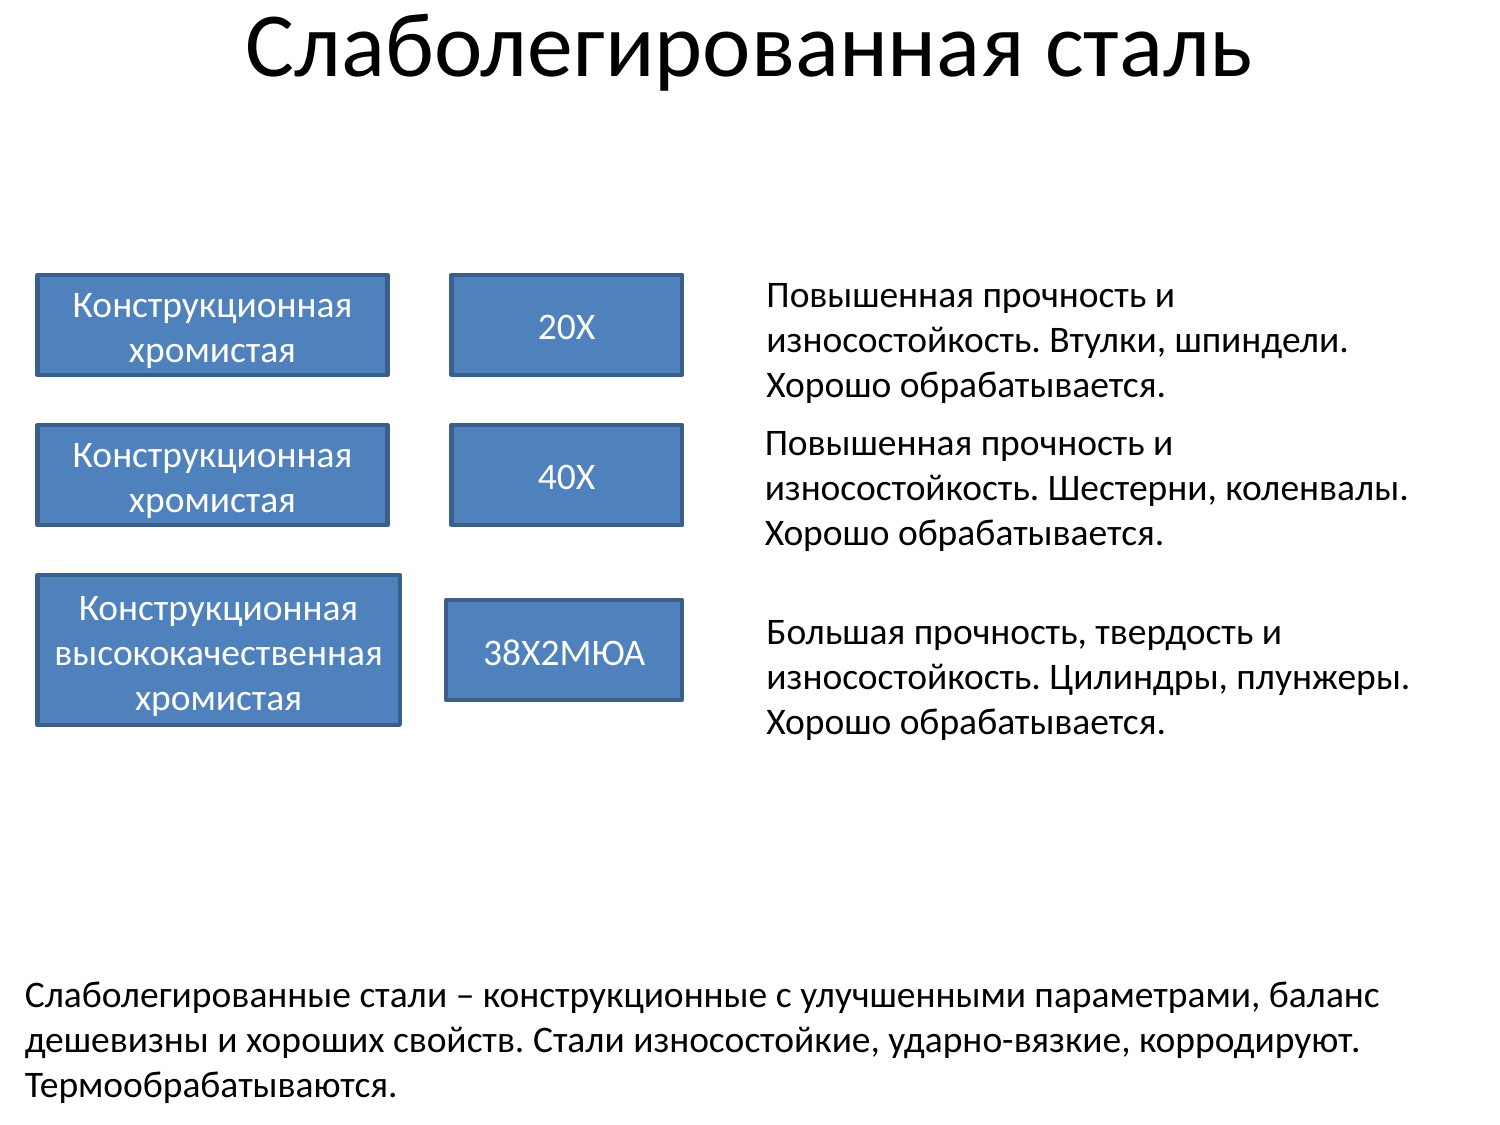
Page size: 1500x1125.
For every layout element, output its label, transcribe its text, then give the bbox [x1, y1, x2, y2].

text_box Конструкционная хромистая [35, 423, 390, 527]
text_box Конструкционная хромистая [35, 273, 390, 377]
text_box Повышенная прочность и износостойкость. Шестерни, коленвалы. Хорошо обрабатывается. [750, 410, 1463, 561]
text_box Повышенная прочность и износостойкость. Втулки, шпиндели. Хорошо обрабатывается. [751, 262, 1465, 413]
text_box Большая прочность, твердость и износостойкость. Цилиндры, плунжеры. Хорошо обрабатывается. [751, 599, 1465, 750]
text_box 40Х [449, 423, 684, 527]
text_box 38Х2МЮА [444, 598, 684, 702]
title Слаболегированная сталь [75, 0, 1425, 105]
text_box 20Х [449, 273, 684, 377]
text_box Конструкционная высококачественная хромистая [35, 573, 402, 727]
text_box Слаболегированные стали – конструкционные с улучшенными параметрами, баланс дешевизны и хороших свойств. Стали износостойкие, ударно-вязкие, корродируют. Термообрабатываются. [9, 962, 1479, 1113]
